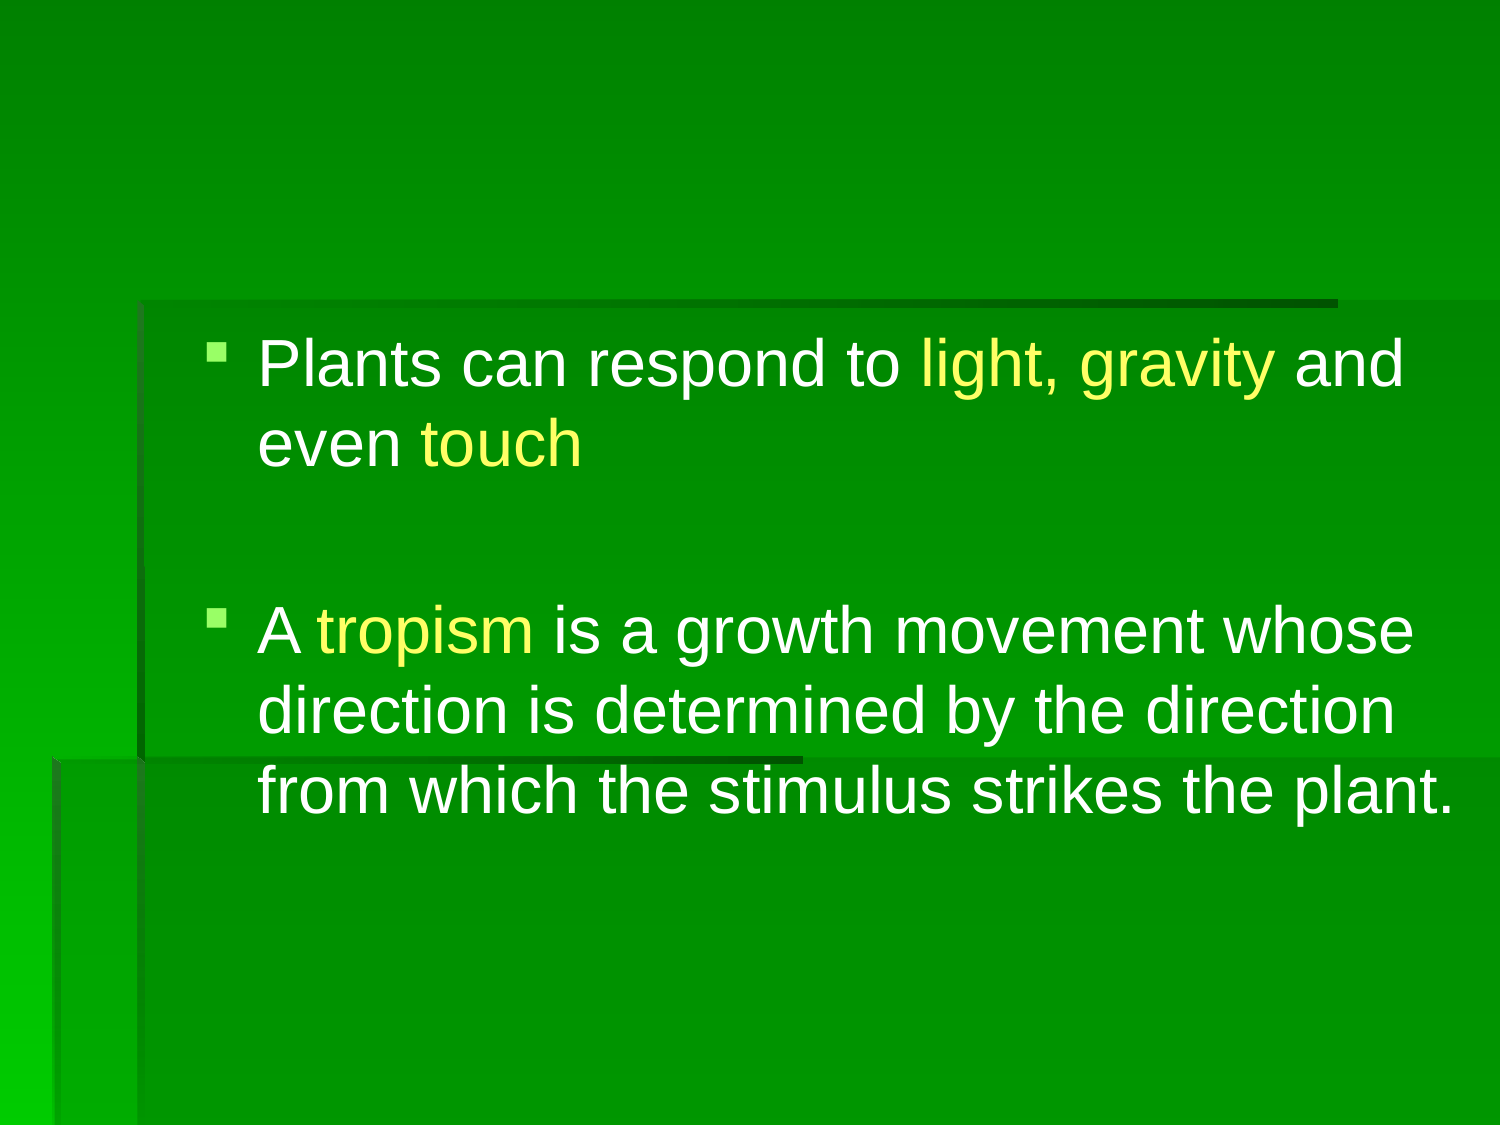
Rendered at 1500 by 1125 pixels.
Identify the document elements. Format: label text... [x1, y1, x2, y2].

list Plants can respond to light, gravity and even touch A tropism is a growth movement whose direction is determined by the direction from which the stimulus strikes the plant. [186, 312, 1500, 1000]
